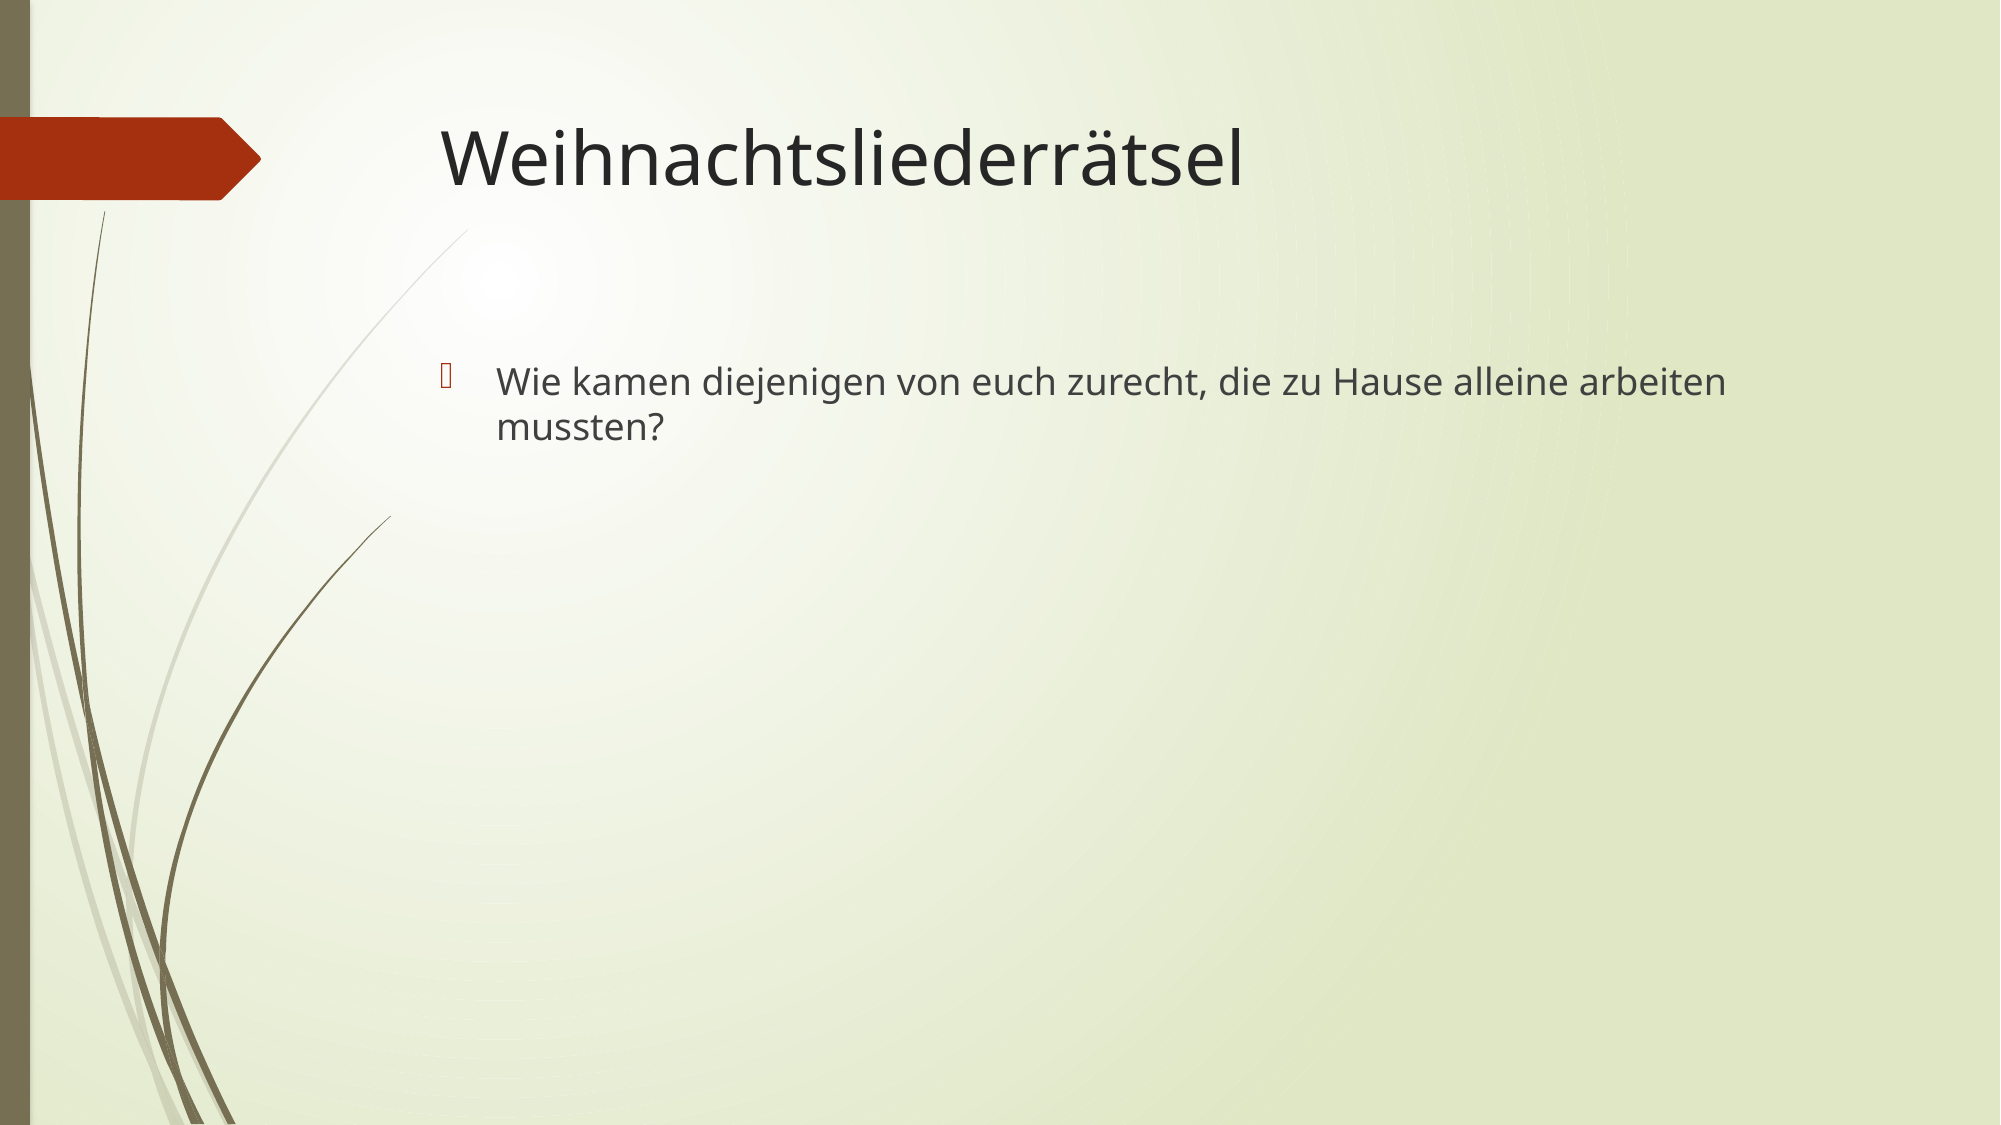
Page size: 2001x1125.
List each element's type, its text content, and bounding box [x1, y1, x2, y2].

title Weihnachtsliederrätsel [425, 102, 1888, 313]
list Wie kamen diejenigen von euch zurecht, die zu Hause alleine arbeiten mussten? [424, 350, 1888, 970]
